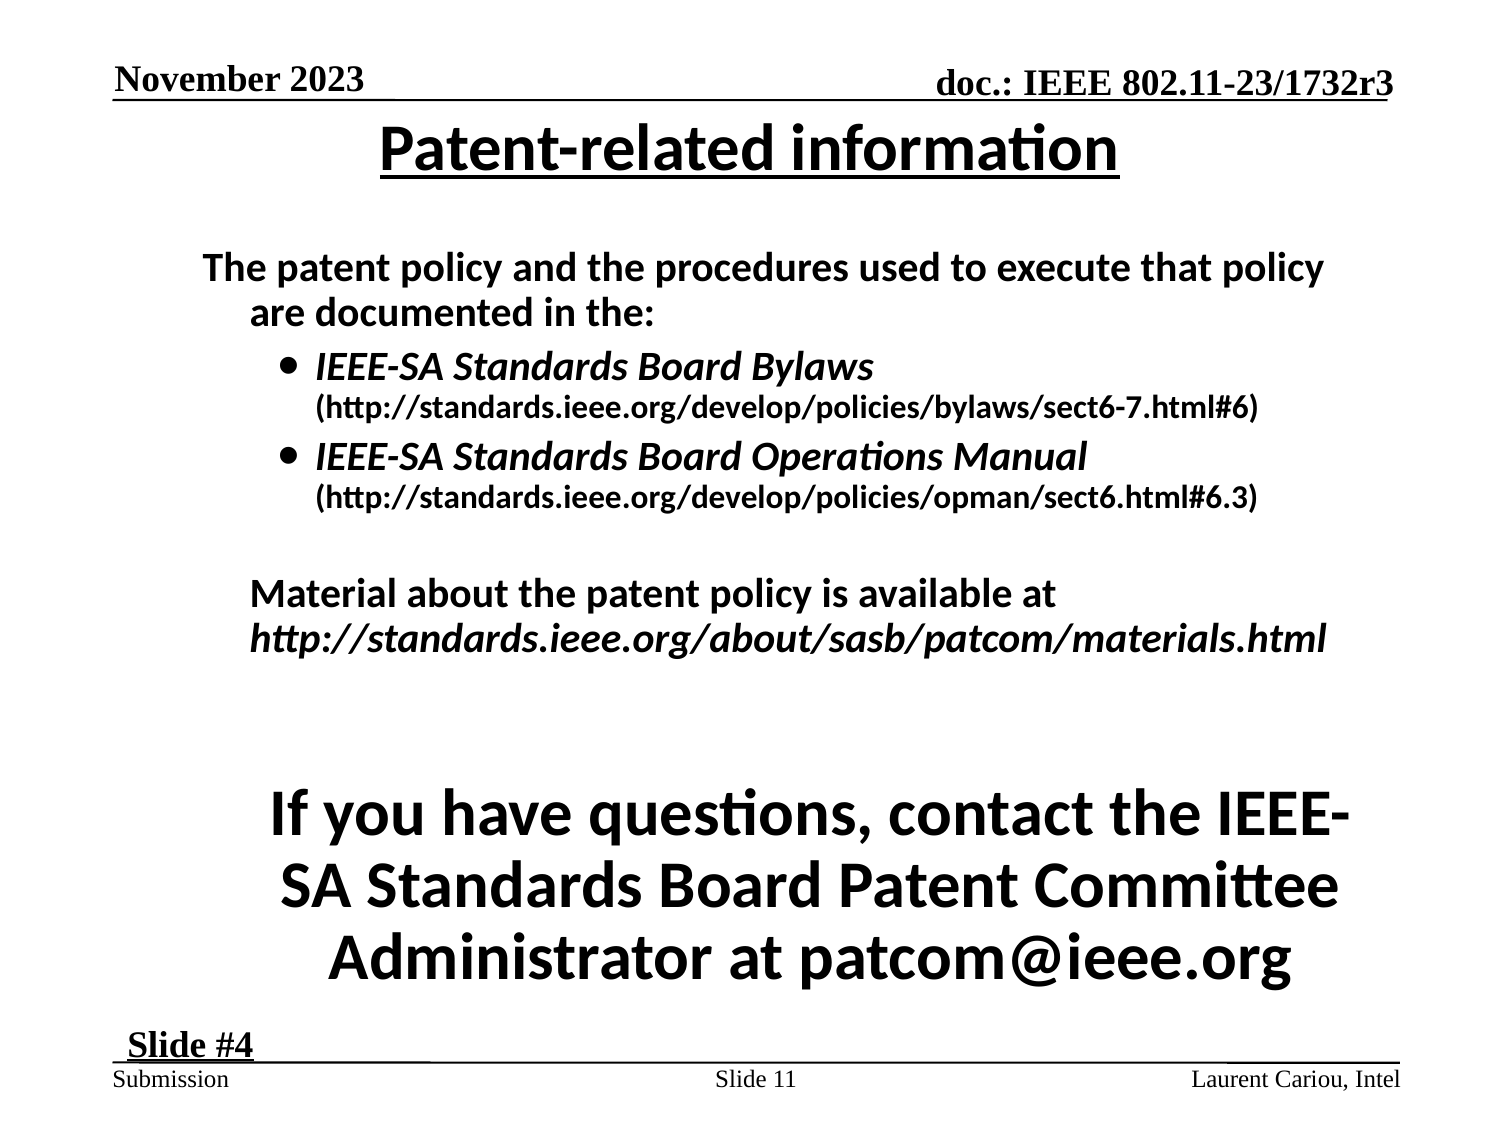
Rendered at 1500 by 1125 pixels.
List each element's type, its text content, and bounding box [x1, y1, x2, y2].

text_box Slide #4 [112, 1012, 269, 1073]
list The patent policy and the procedures used to execute that policy are documented in the: IEEE-SA Standards Board Bylaws (http://standards.ieee.org/develop/policies/bylaws/sect6-7.html#6) IEEE-SA Standards Board Operations Manual (http://standards.ieee.org/develop/policies/opman/sect6.html#6.3) Material about the patent policy is available at http://standards.ieee.org/about/sasb/patcom/materials.html If you have questions, contact the IEEE-SA Standards Board Patent Committee Administrator at patcom@ieee.org [112, 237, 1388, 913]
slide_number Slide 11 [712, 1061, 800, 1123]
footer Laurent Cariou, Intel [878, 1061, 1402, 1093]
title Patent-related information [112, 112, 1388, 176]
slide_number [114, 54, 493, 100]
